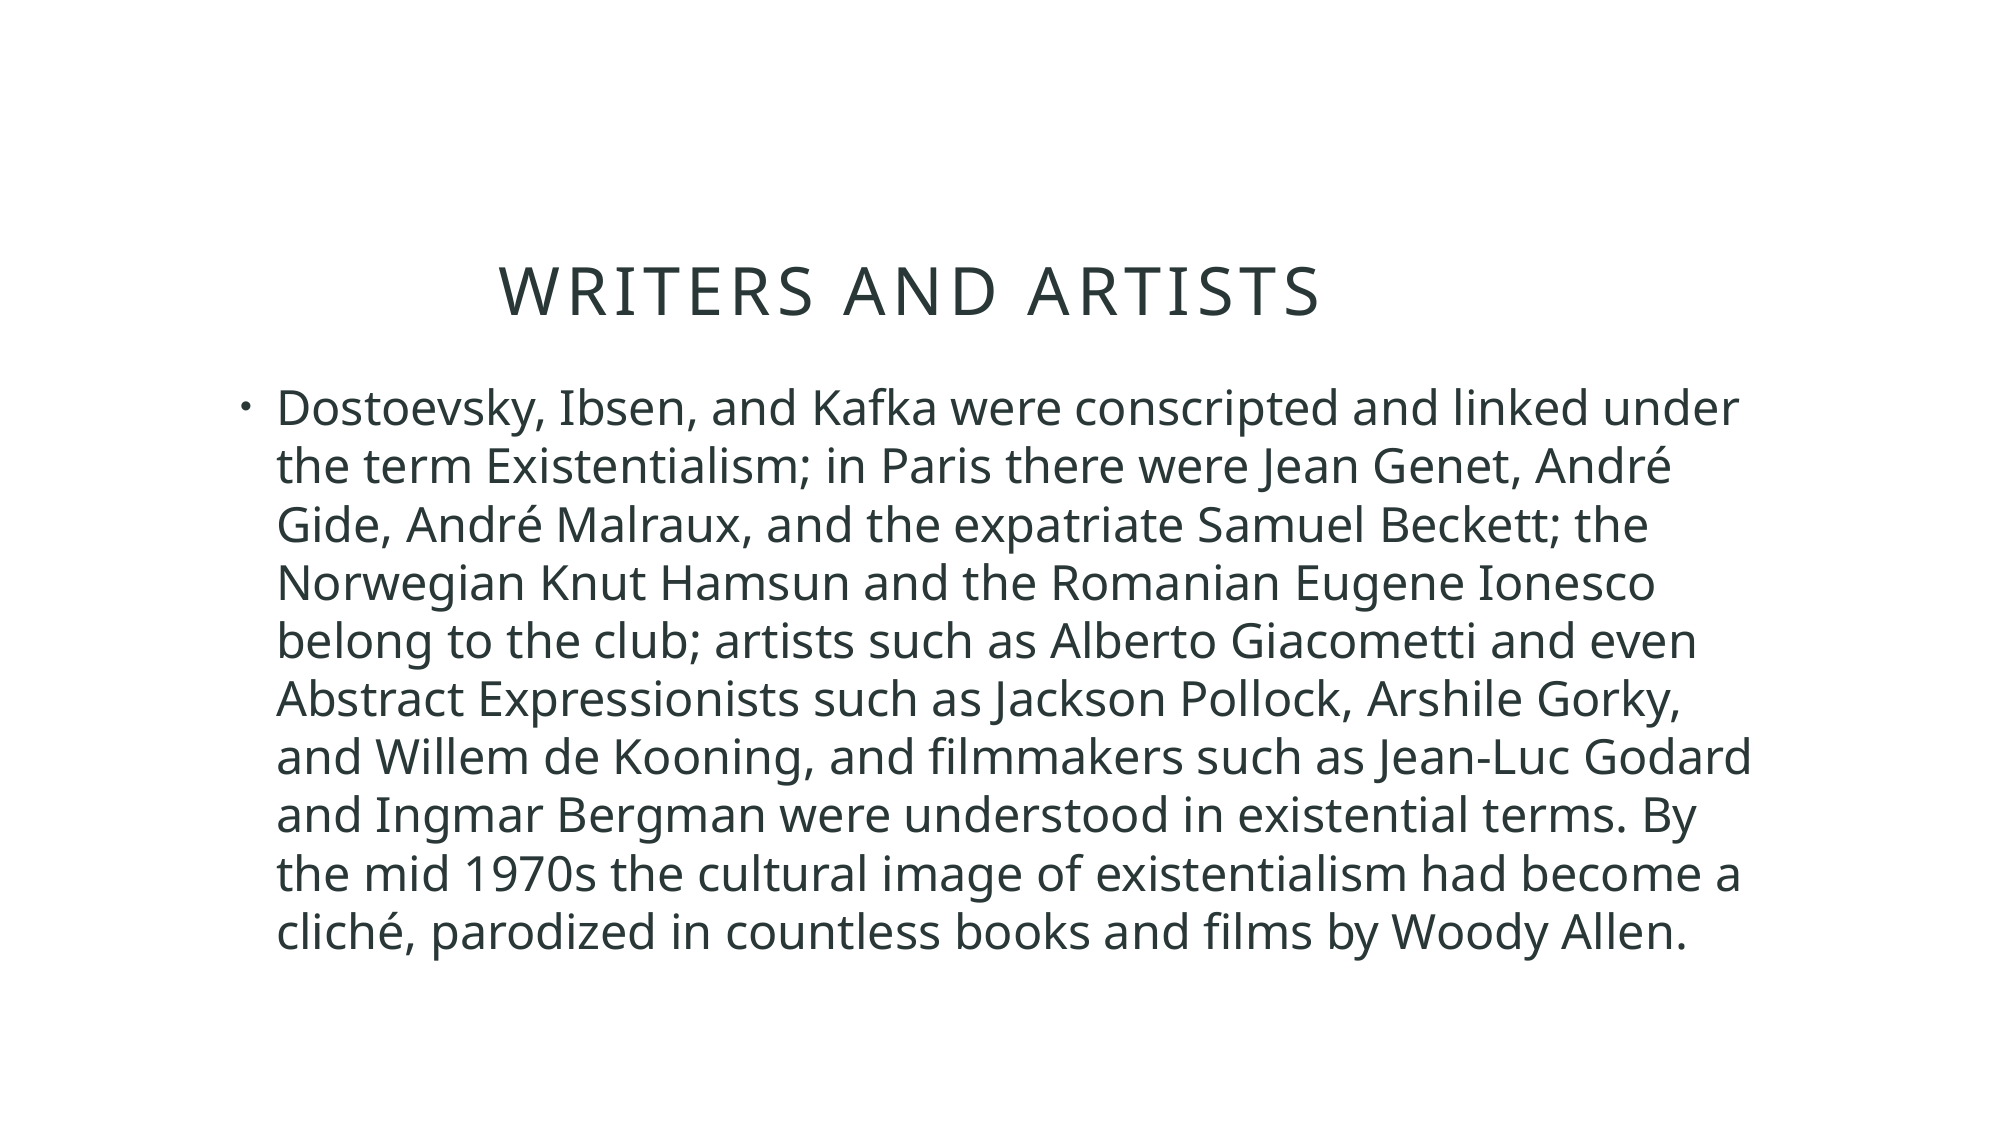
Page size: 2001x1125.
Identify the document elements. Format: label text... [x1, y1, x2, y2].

list Dostoevsky, Ibsen, and Kafka were conscripted and linked under the term Existentialism; in Paris there were Jean Genet, André Gide, André Malraux, and the expatriate Samuel Beckett; the Norwegian Knut Hamsun and the Romanian Eugene Ionesco belong to the club; artists such as Alberto Giacometti and even Abstract Expressionists such as Jackson Pollock, Arshile Gorky, and Willem de Kooning, and filmmakers such as Jean-Luc Godard and Ingmar Bergman were understood in existential terms. By the mid 1970s the cultural image of existentialism had become a cliché, parodized in countless books and films by Woody Allen. [225, 369, 1782, 1013]
title Writers and artists [225, 112, 1782, 338]
